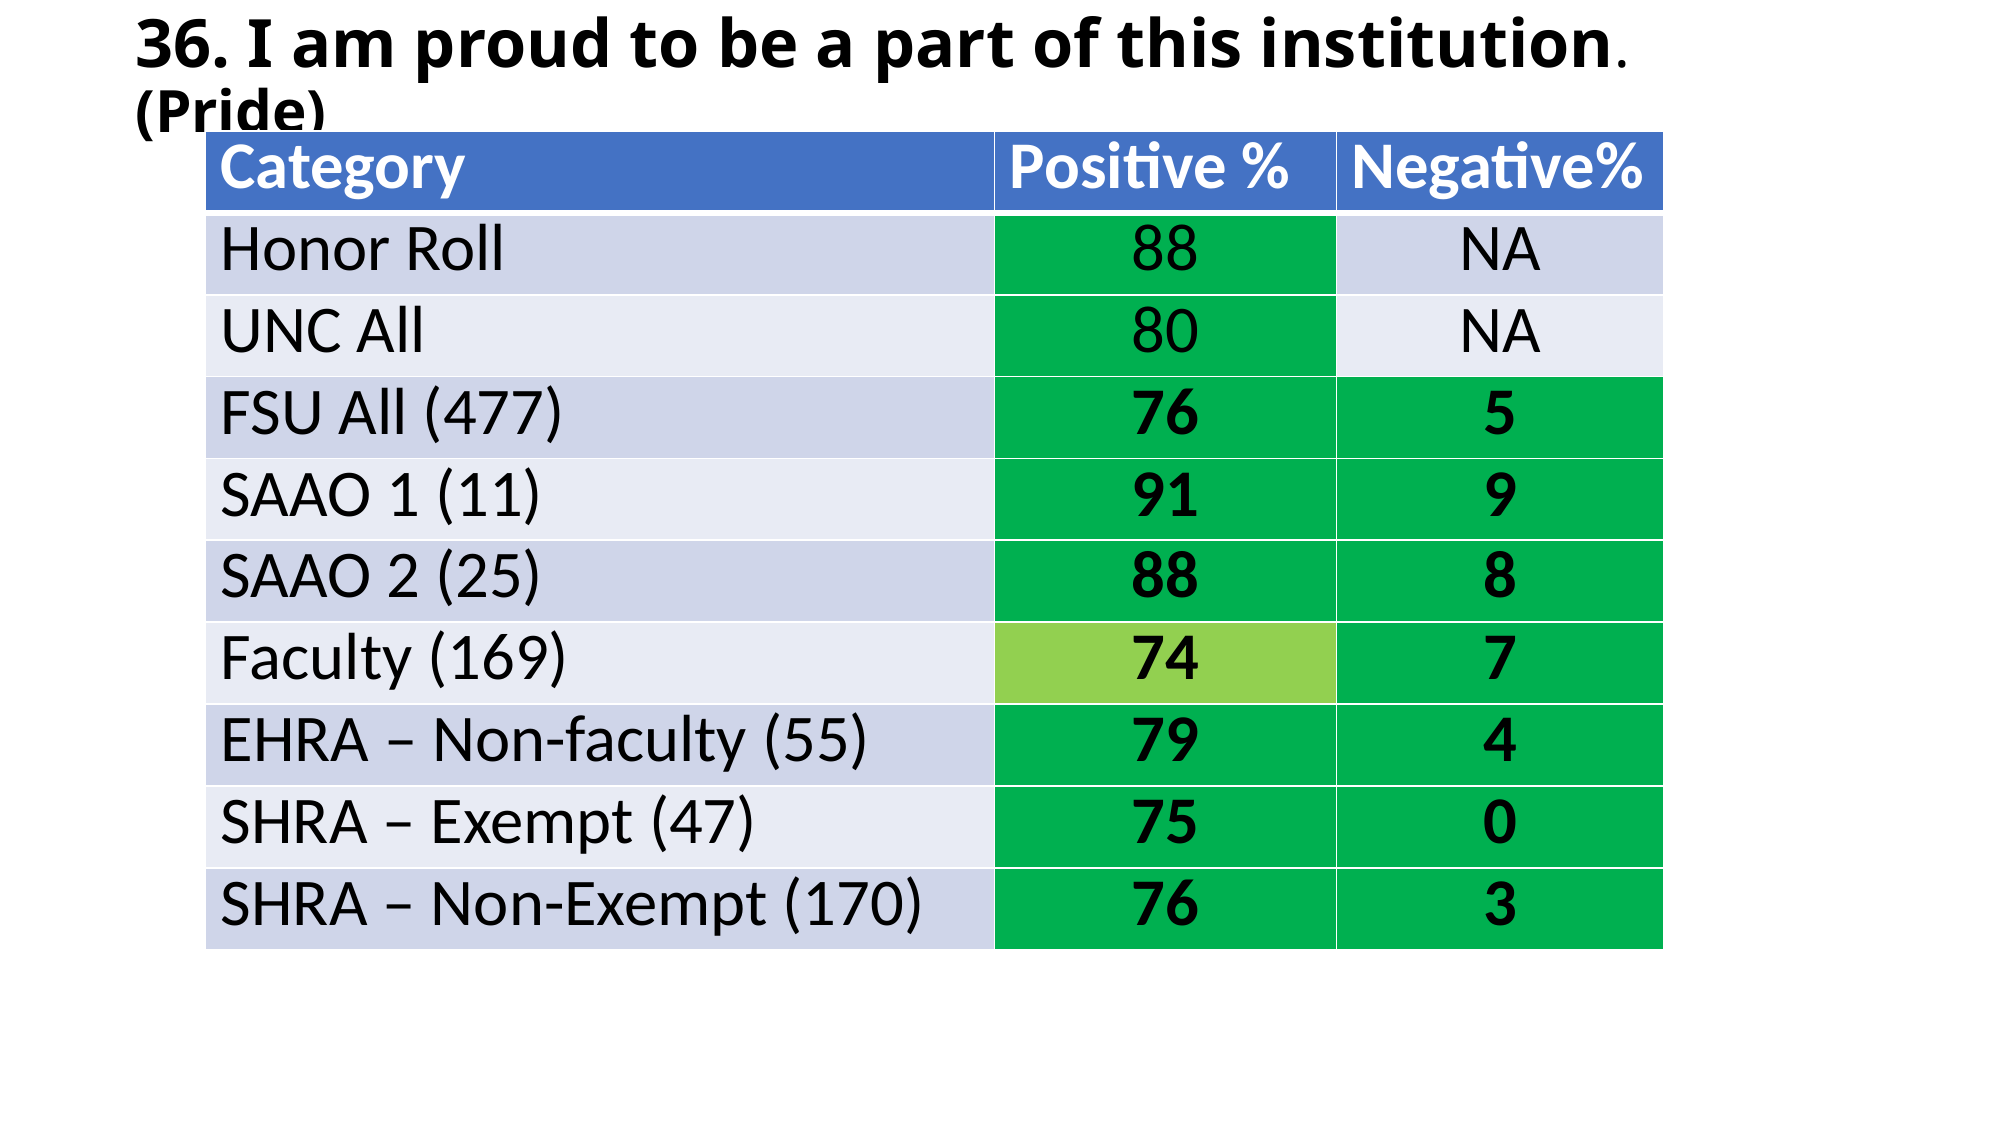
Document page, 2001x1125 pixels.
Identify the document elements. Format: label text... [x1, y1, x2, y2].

table_cell 8 [1337, 541, 1663, 621]
table_cell 0 [1337, 787, 1663, 867]
table_cell 3 [1337, 869, 1663, 949]
table_cell UNC All [206, 296, 994, 376]
table_cell SHRA – Non-Exempt (170) [206, 869, 994, 949]
table_cell NA [1337, 296, 1663, 376]
table_header Category [206, 132, 994, 210]
table_cell NA [1337, 216, 1663, 294]
table_cell 88 [995, 216, 1336, 294]
table_cell Honor Roll [206, 216, 994, 294]
table_cell EHRA – Non-faculty (55) [206, 705, 994, 785]
table_cell 76 [995, 377, 1336, 458]
table_header Positive % [995, 132, 1336, 210]
table_cell 76 [995, 869, 1336, 949]
table_cell SAAO 1 (11) [206, 459, 994, 539]
text_box 36. I am proud to be a part of this institution. (Pride) [120, 24, 1795, 131]
table_cell 9 [1337, 459, 1663, 539]
table_cell 80 [995, 296, 1336, 376]
table_cell SAAO 2 (25) [206, 541, 994, 621]
table_cell 7 [1337, 623, 1663, 703]
table_cell Faculty (169) [206, 623, 994, 703]
table_cell 74 [995, 623, 1336, 703]
table_cell 5 [1337, 377, 1663, 458]
table_cell 91 [995, 459, 1336, 539]
table_cell SHRA – Exempt (47) [206, 787, 994, 867]
table_cell 4 [1337, 705, 1663, 785]
table_header Negative% [1337, 132, 1663, 210]
table_cell FSU All (477) [206, 377, 994, 458]
table_cell 79 [995, 705, 1336, 785]
table_cell 88 [995, 541, 1336, 621]
table_cell 75 [995, 787, 1336, 867]
